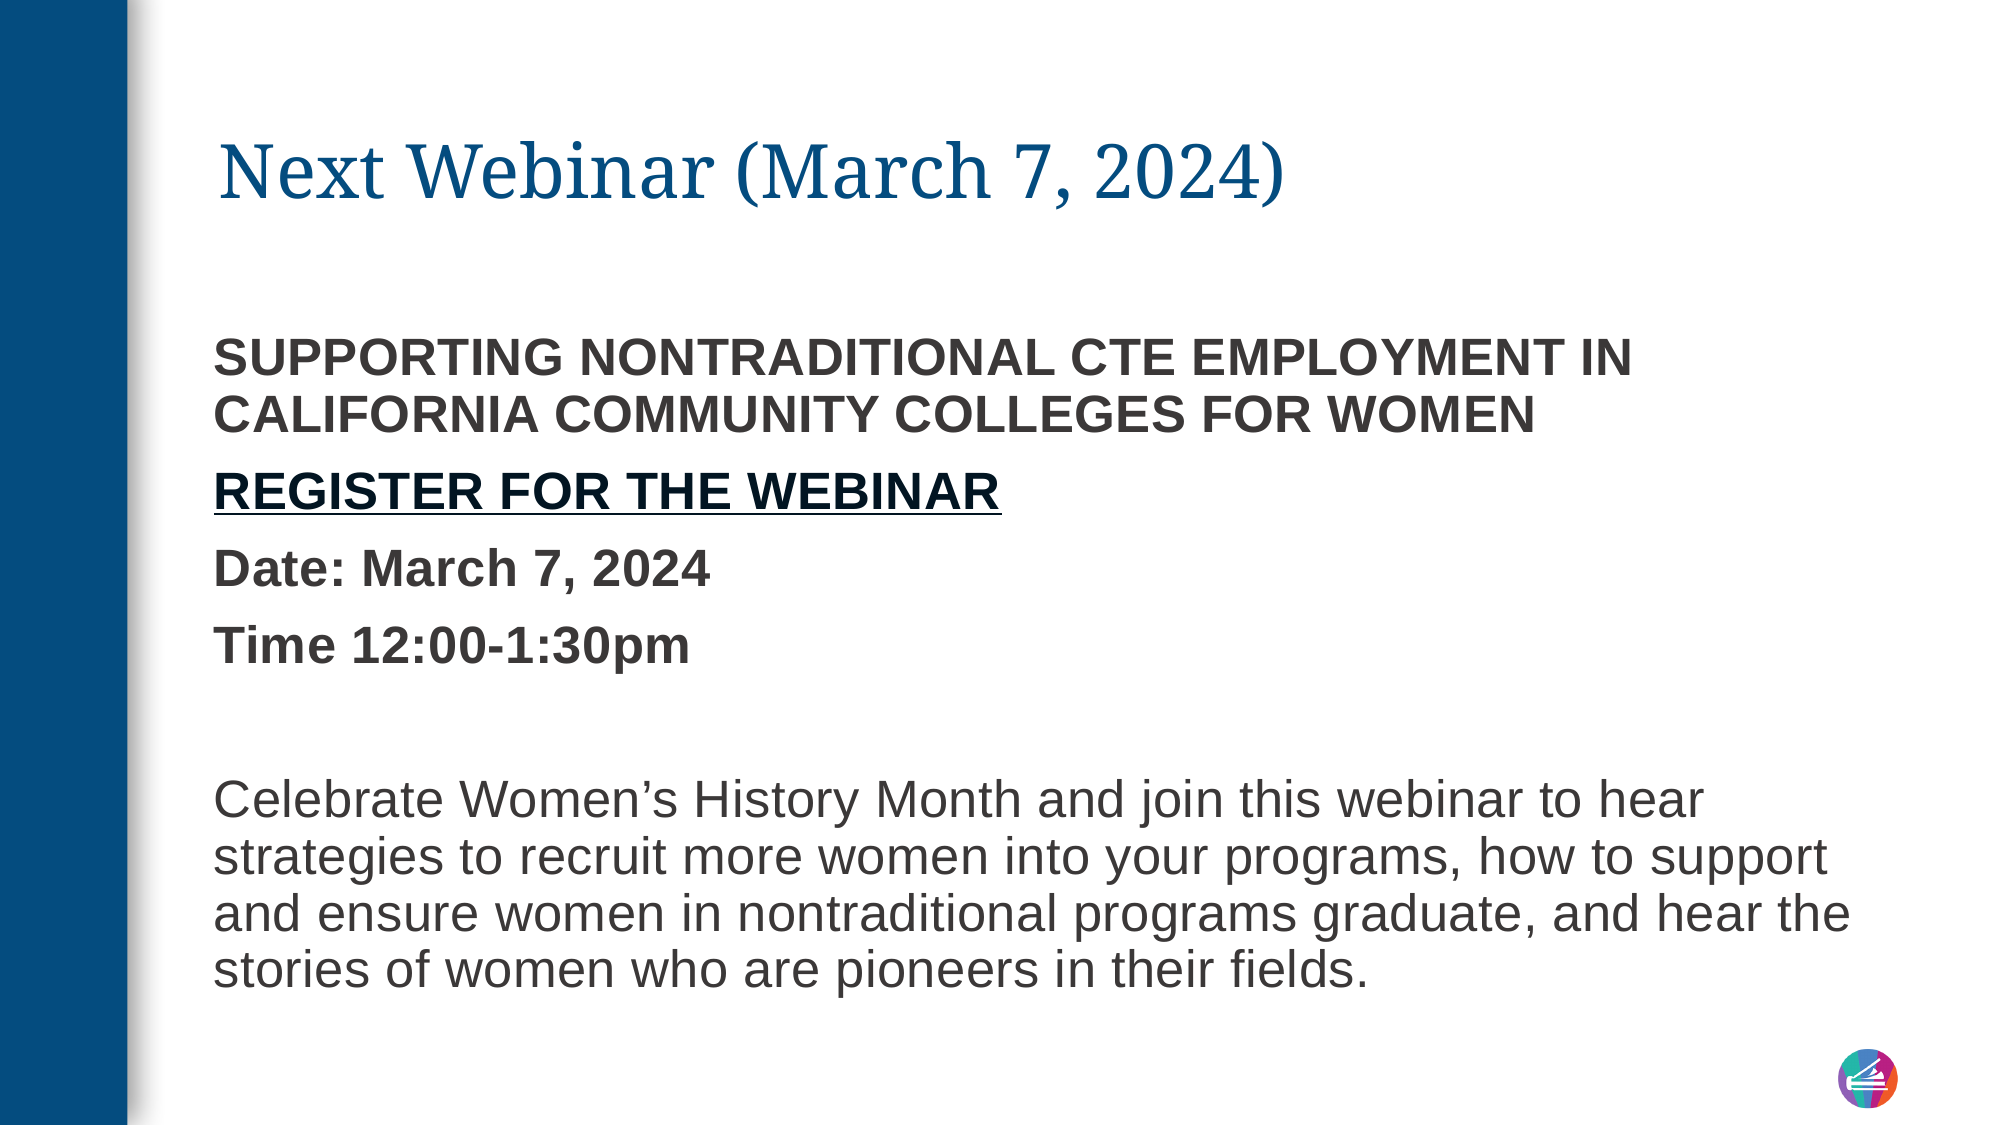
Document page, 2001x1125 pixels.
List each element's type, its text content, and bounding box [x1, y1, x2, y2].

title Next Webinar (March 7, 2024) [198, 114, 1891, 303]
list SUPPORTING NONTRADITIONAL CTE EMPLOYMENT IN CALIFORNIA COMMUNITY COLLEGES FOR WOMEN REGISTER FOR THE WEBINAR Date: March 7, 2024 Time 12:00-1:30pm Celebrate Women’s History Month and join this webinar to hear strategies to recruit more women into your programs, how to support and ensure women in nontraditional programs graduate, and hear the stories of women who are pioneers in their fields. [198, 322, 1891, 1011]
picture [1835, 1046, 1900, 1111]
